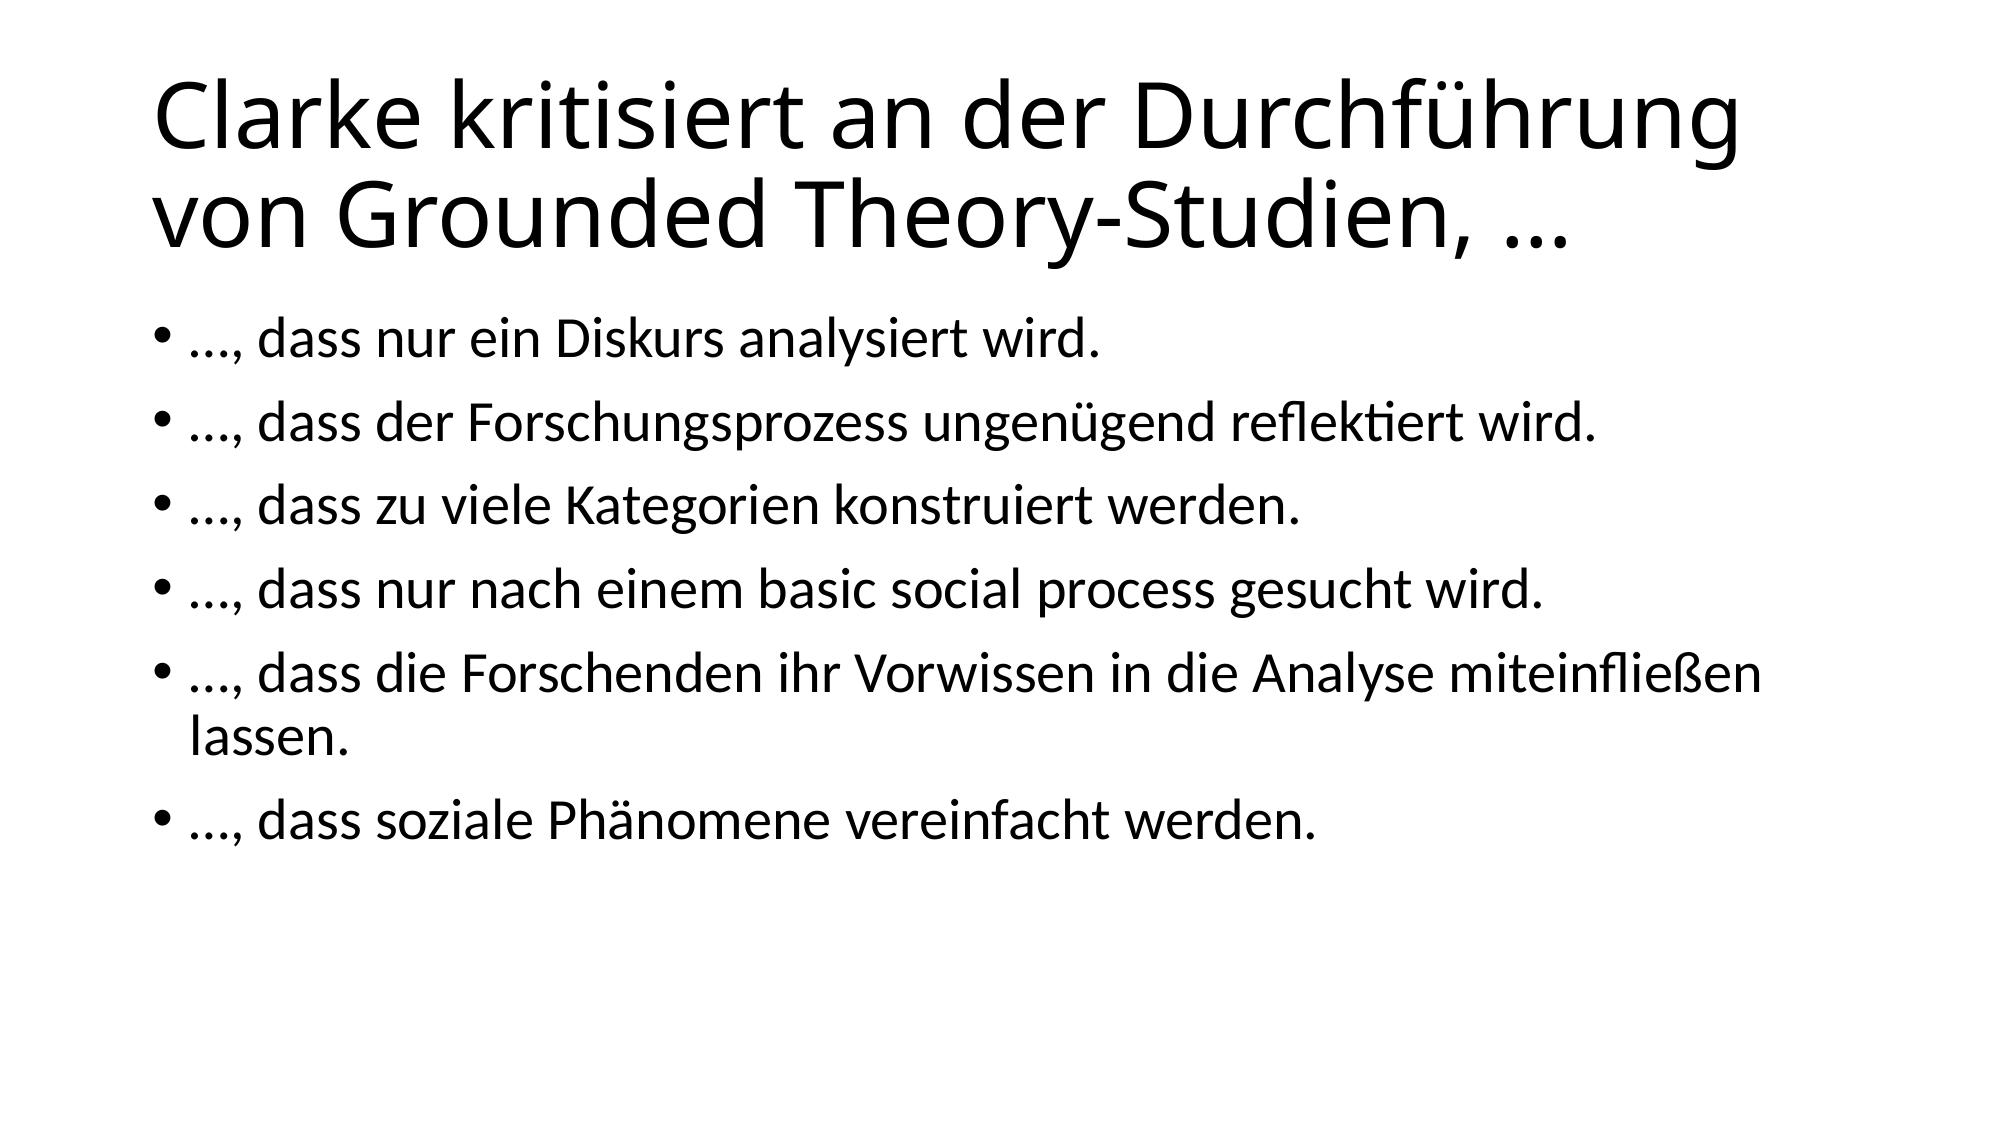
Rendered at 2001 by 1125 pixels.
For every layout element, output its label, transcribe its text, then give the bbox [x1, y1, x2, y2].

title Clarke kritisiert an der Durchführung von Grounded Theory-Studien, … [137, 59, 1863, 278]
list …, dass nur ein Diskurs analysiert wird. …, dass der Forschungsprozess ungenügend reflektiert wird. …, dass zu viele Kategorien konstruiert werden. …, dass nur nach einem basic social process gesucht wird. …, dass die Forschenden ihr Vorwissen in die Analyse miteinfließen lassen. …, dass soziale Phänomene vereinfacht werden. [137, 299, 1863, 1014]
